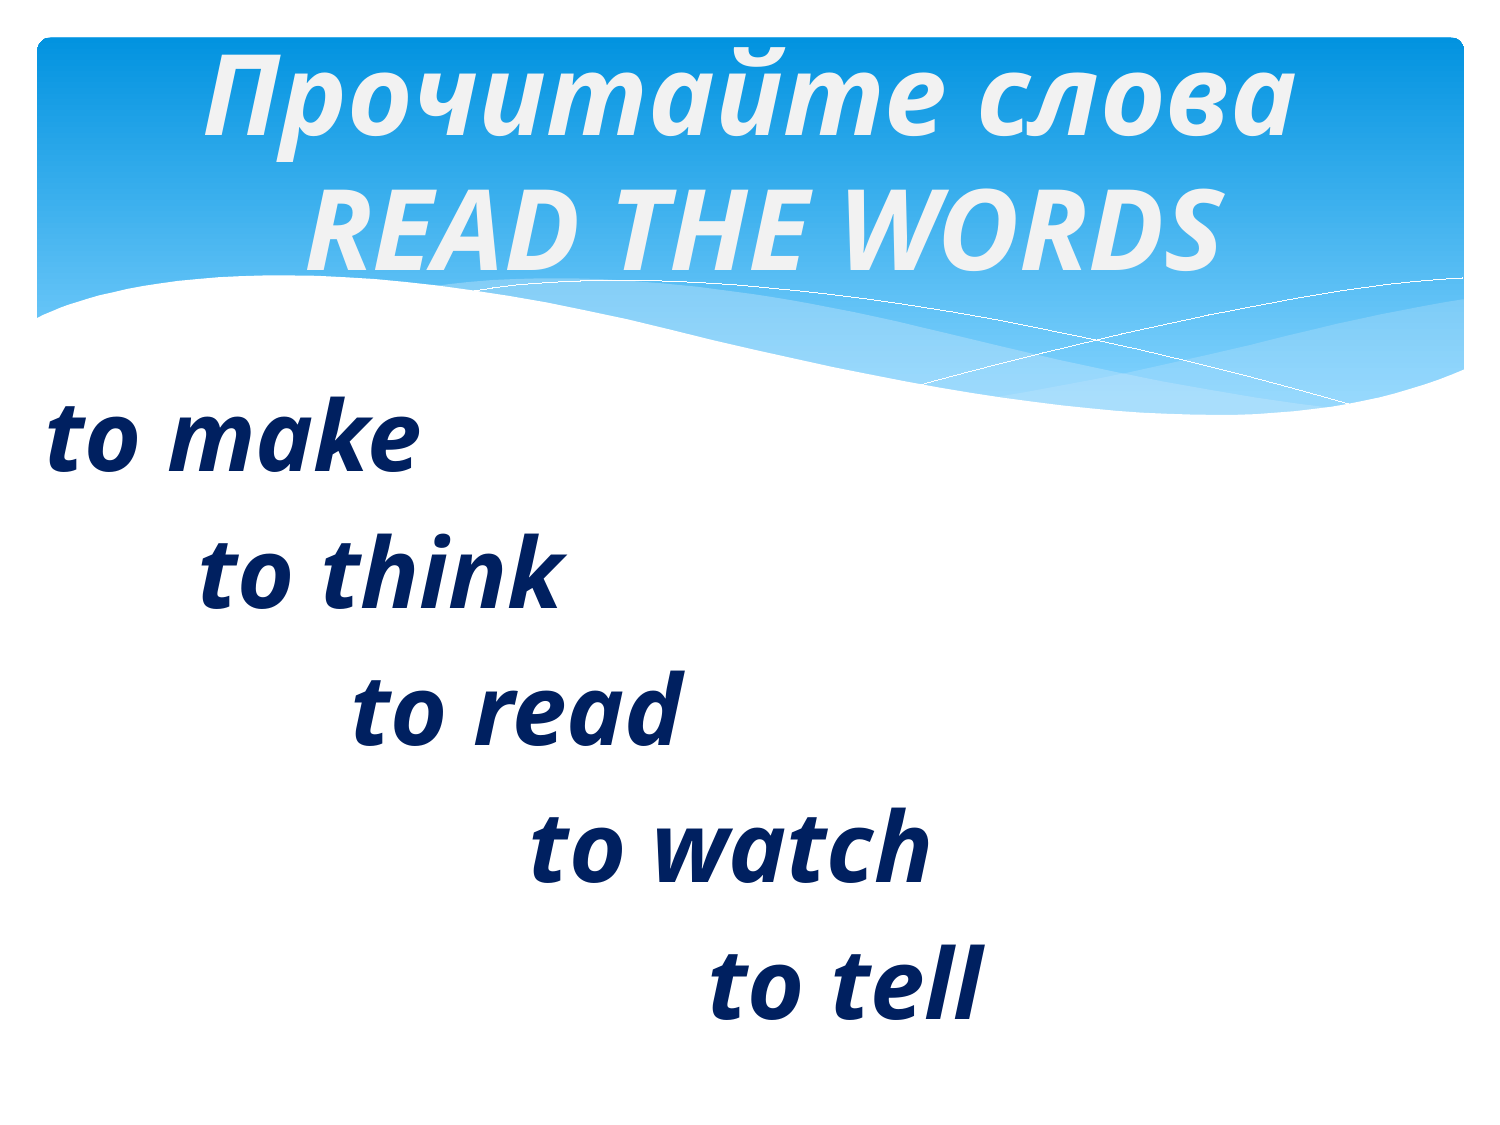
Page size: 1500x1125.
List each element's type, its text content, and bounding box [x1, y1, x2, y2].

title Прочитайте слова READ THE WORDS [75, 55, 1425, 261]
list to make to think to read to watch to tell [29, 314, 1471, 1059]
picture [768, 48, 784, 55]
picture [734, 48, 749, 55]
